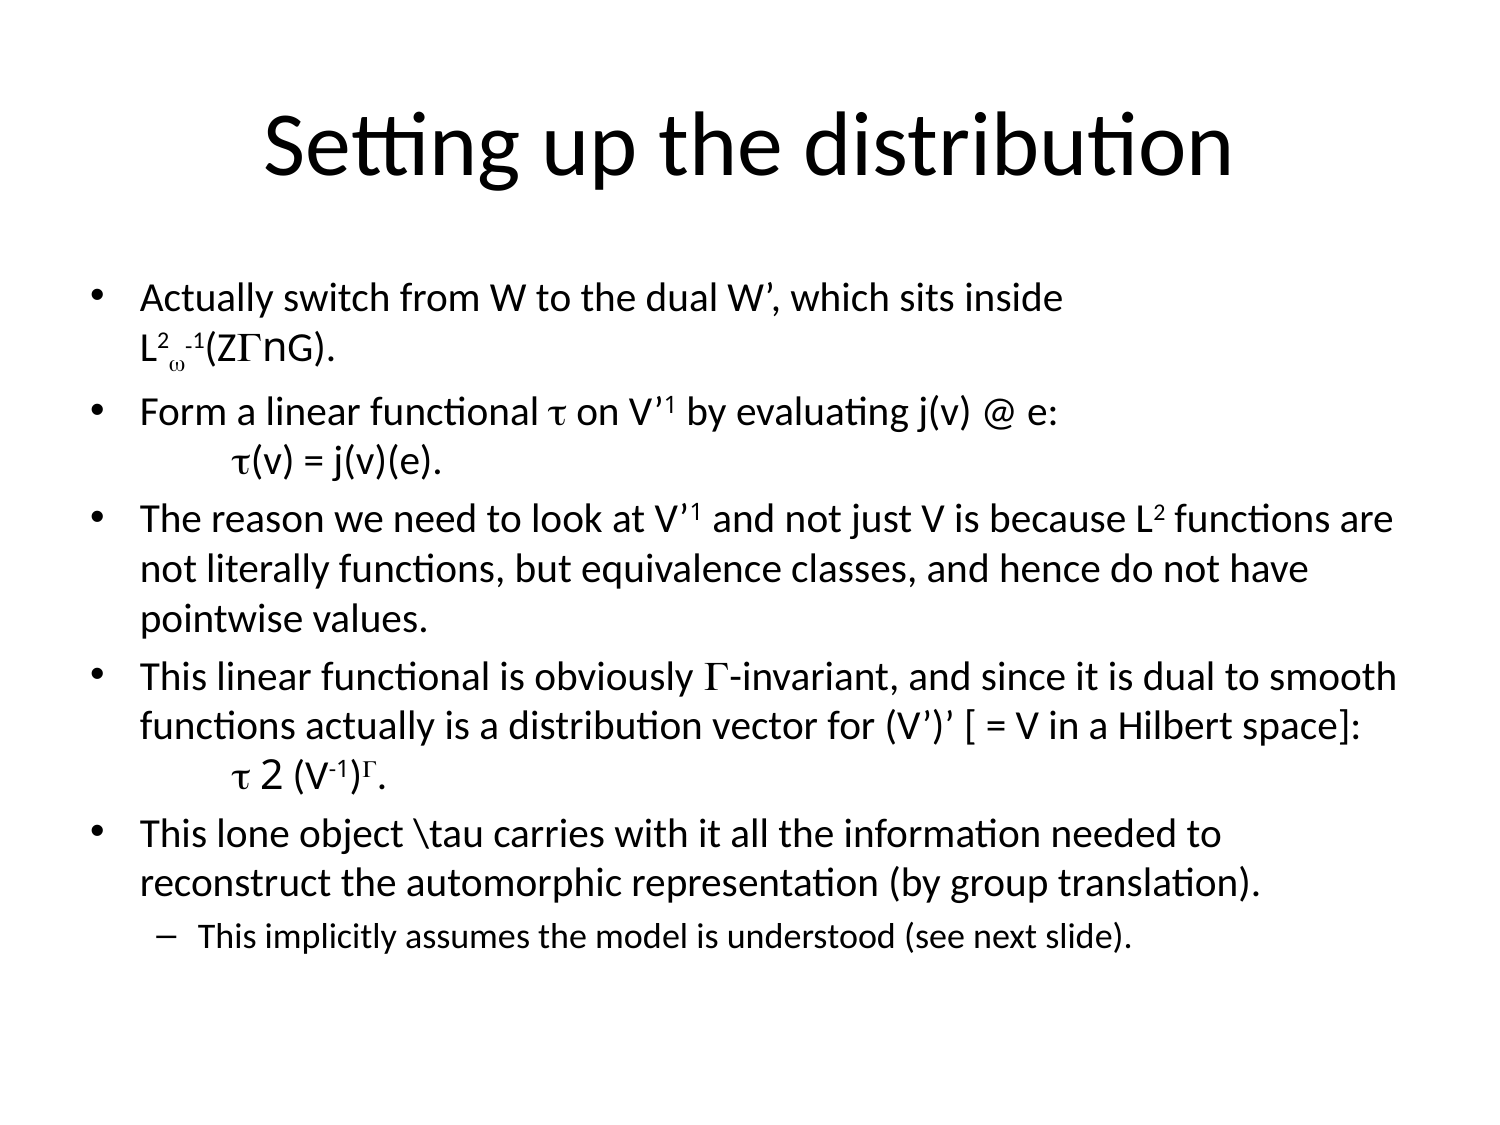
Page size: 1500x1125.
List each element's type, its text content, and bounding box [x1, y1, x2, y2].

list Actually switch from W to the dual W’, which sits inside L2-1(ZnG). Form a linear functional  on V’1 by evaluating j(v) @ e: (v) = j(v)(e). The reason we need to look at V’1 and not just V is because L2 functions are not literally functions, but equivalence classes, and hence do not have pointwise values. This linear functional is obviously -invariant, and since it is dual to smooth functions actually is a distribution vector for (V’)’ [ = V in a Hilbert space]:  2 (V-1). This lone object \tau carries with it all the information needed to reconstruct the automorphic representation (by group translation). This implicitly assumes the model is understood (see next slide). [75, 262, 1425, 1005]
title Setting up the distribution [75, 45, 1425, 233]
